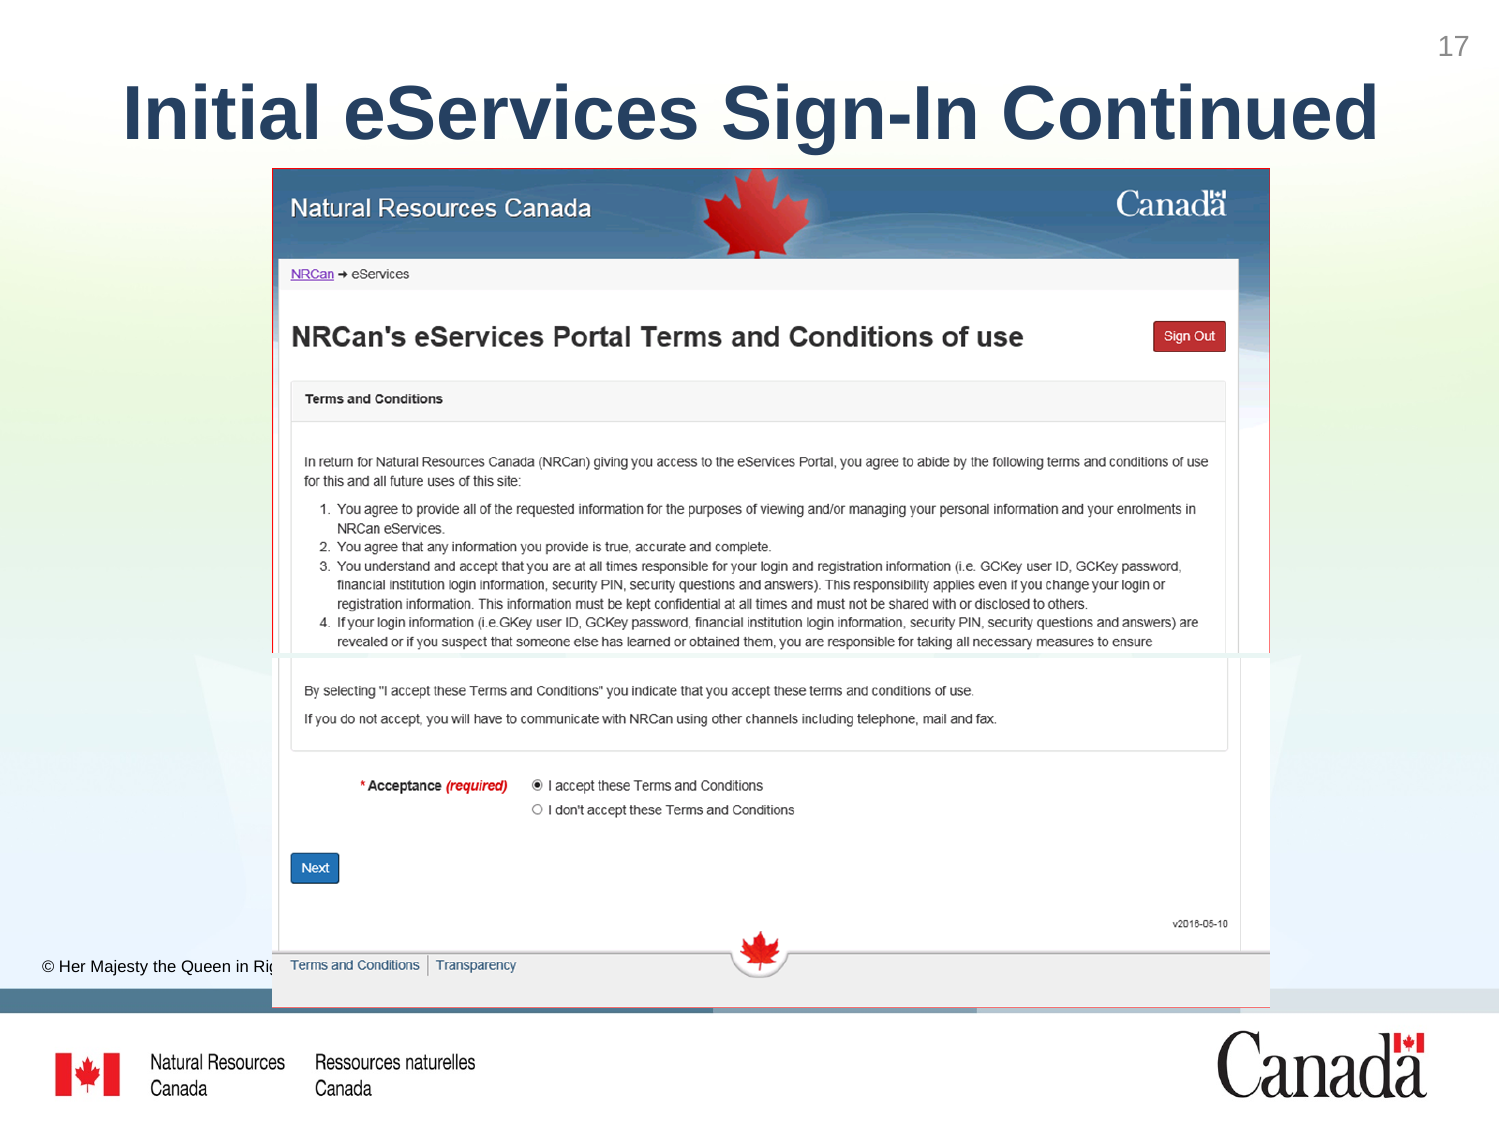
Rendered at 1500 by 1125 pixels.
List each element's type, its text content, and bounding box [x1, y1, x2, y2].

title Initial eServices Sign-In Continued [76, 15, 1427, 203]
picture [0, 0, 1499, 1125]
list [271, 168, 1270, 1008]
slide_number 17 [1408, 15, 1485, 75]
